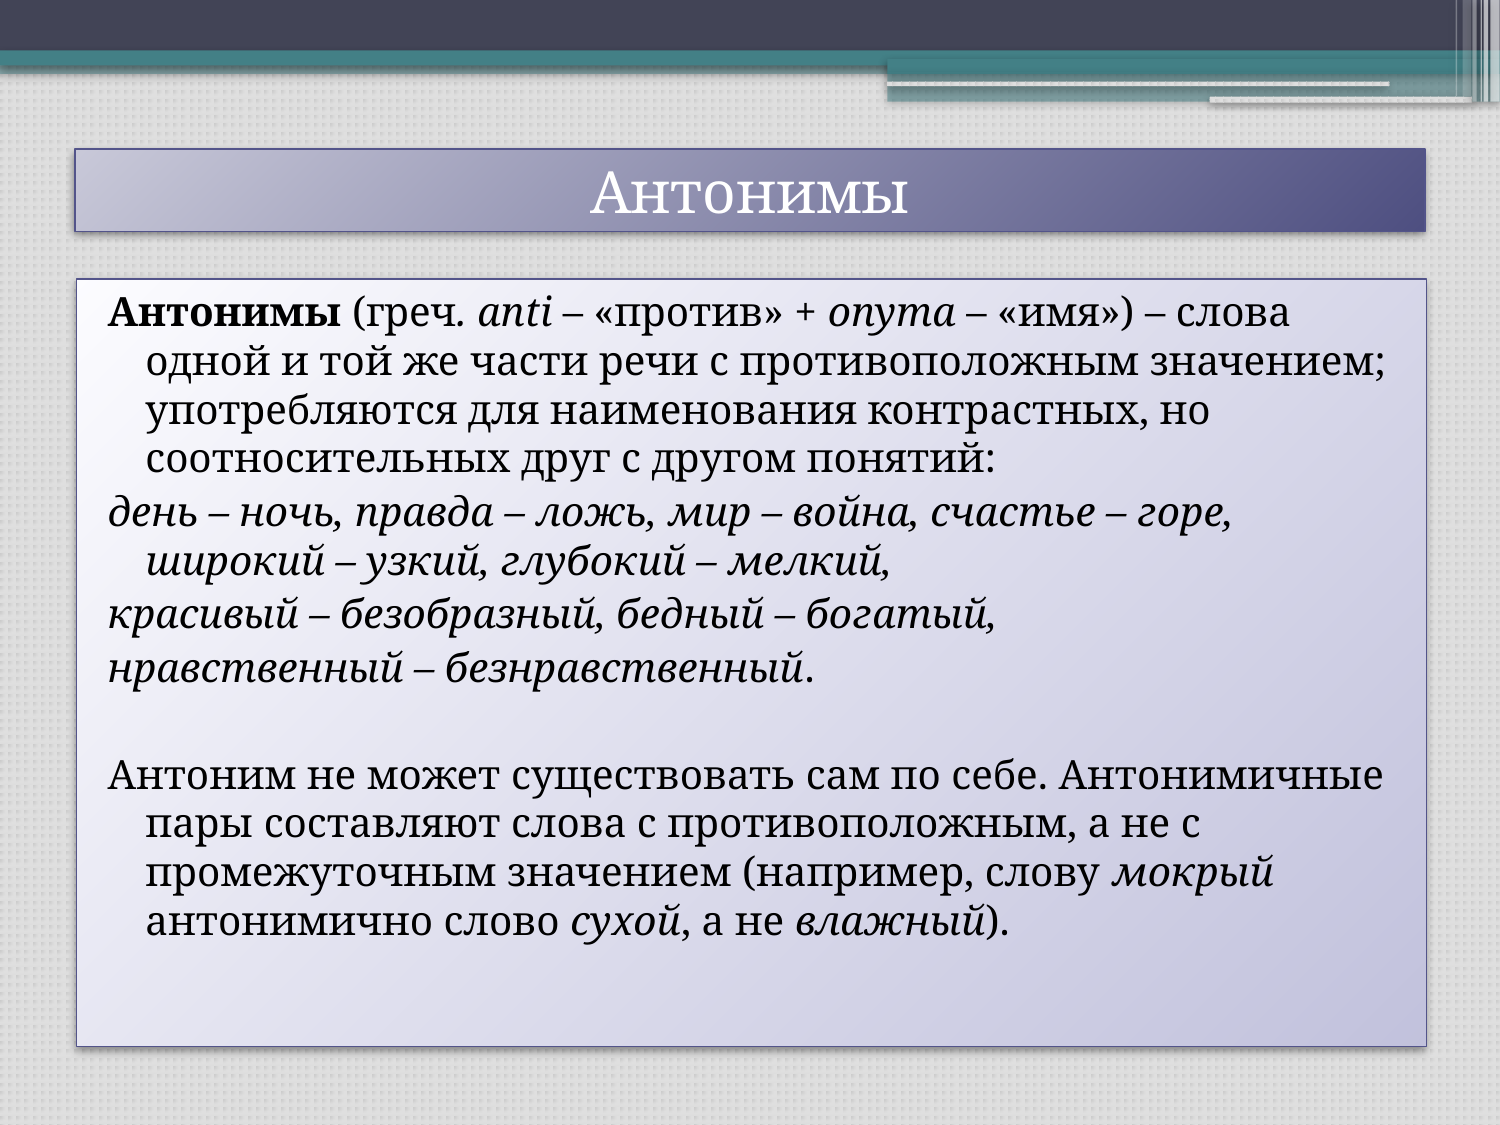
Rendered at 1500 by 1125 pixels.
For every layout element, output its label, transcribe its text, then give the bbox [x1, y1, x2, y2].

list Антонимы (греч. anti – «против» + onyma – «имя») – слова одной и той же части речи с противоположным значением; употребляются для наименования контрастных, но соотносительных друг с другом понятий: день – ночь, правда – ложь, мир – война, счастье – горе, широкий – узкий, глубокий – мелкий, красивый – безобразный, бедный – богатый, нравственный – безнравственный. Антоним не может существовать сам по себе. Антонимичные пары составляют слова с противоположным, а не с промежуточным значением (например, слову мокрый антонимично слово сухой, а не влажный). [76, 278, 1427, 1047]
title Антонимы [74, 148, 1426, 232]
